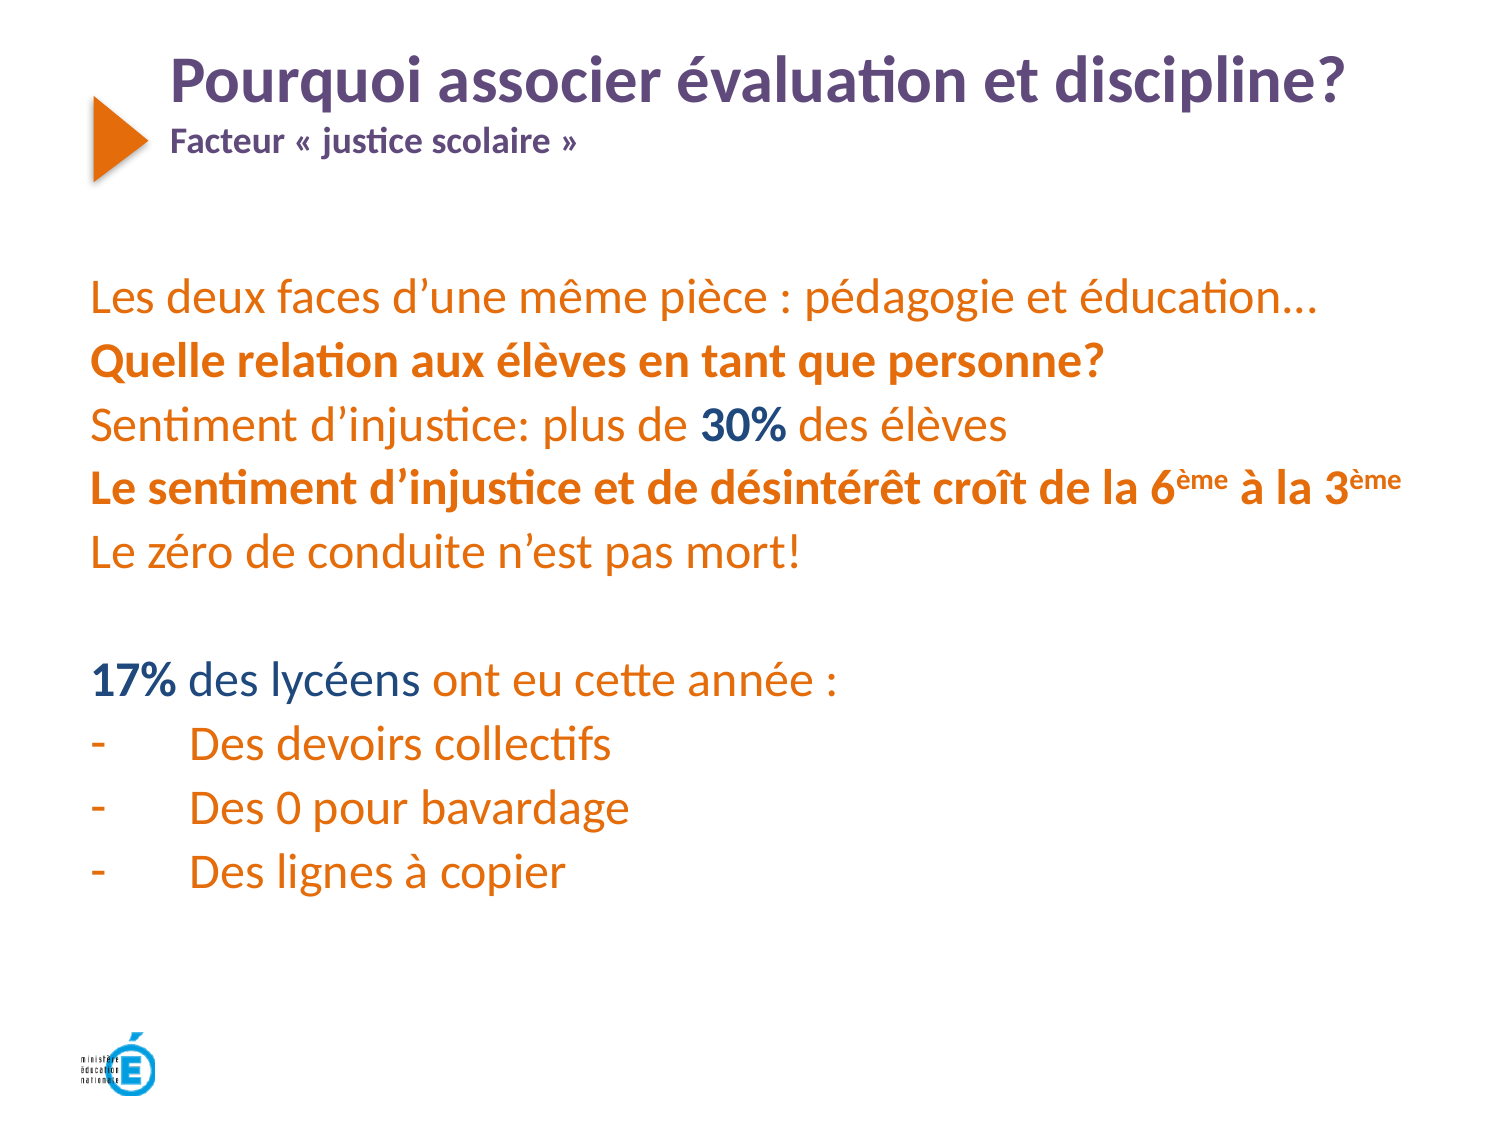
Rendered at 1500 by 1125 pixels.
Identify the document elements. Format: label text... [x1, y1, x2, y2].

list Les deux faces d’une même pièce : pédagogie et éducation... Quelle relation aux élèves en tant que personne? Sentiment d’injustice: plus de 30% des élèves Le sentiment d’injustice et de désintérêt croît de la 6ème à la 3ème Le zéro de conduite n’est pas mort! 17% des lycéens ont eu cette année : Des devoirs collectifs Des 0 pour bavardage Des lignes à copier [74, 262, 1426, 1006]
title Pourquoi associer évaluation et discipline? Facteur « justice scolaire » [154, 44, 1426, 233]
